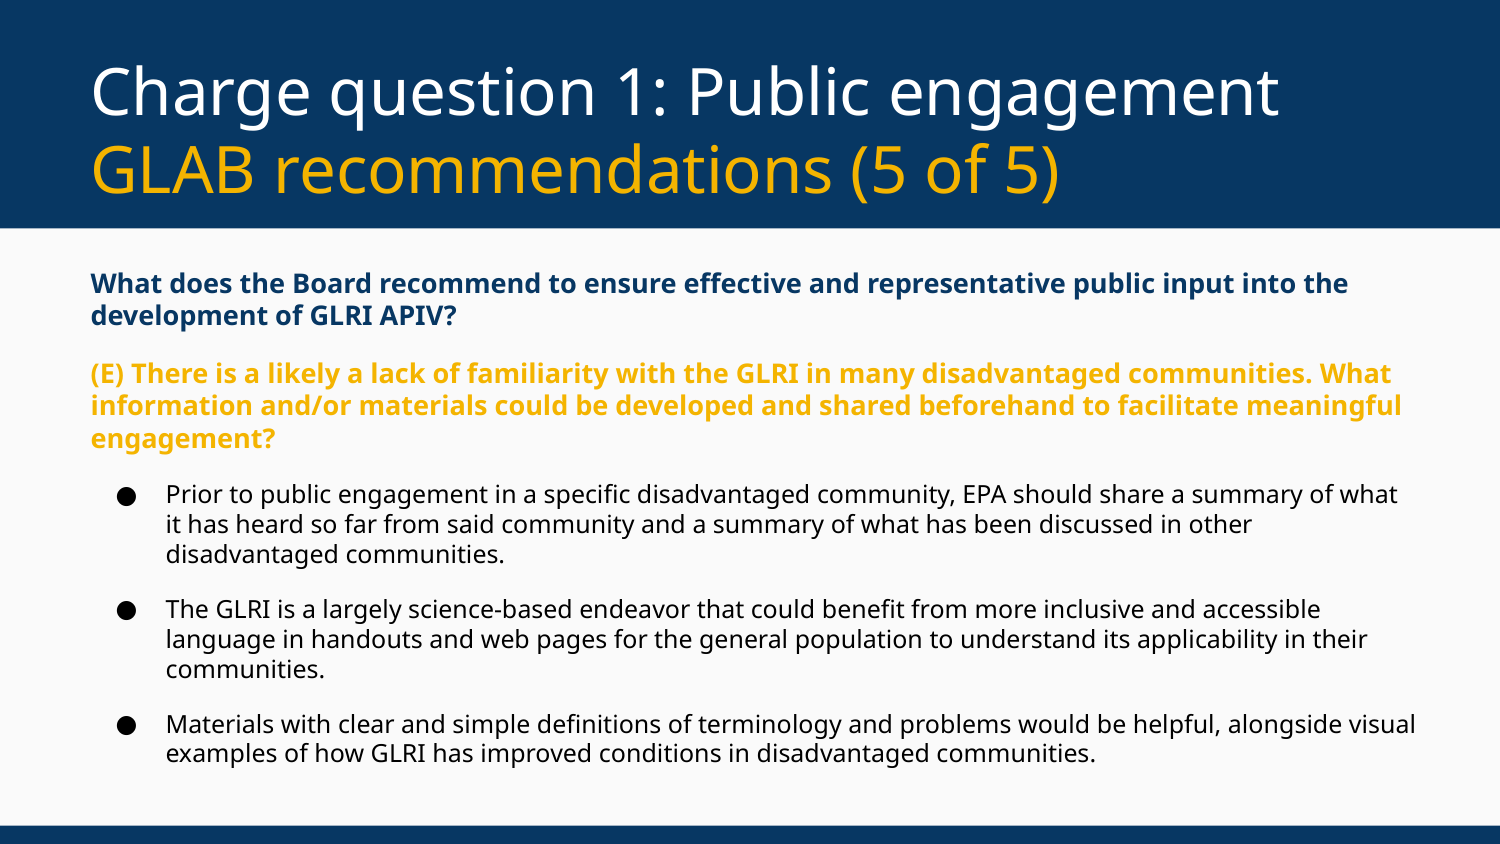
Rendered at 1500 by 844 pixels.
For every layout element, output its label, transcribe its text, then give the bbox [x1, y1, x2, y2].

list What does the Board recommend to ensure effective and representative public input into the development of GLRI APIV? (E) There is a likely a lack of familiarity with the GLRI in many disadvantaged communities. What information and/or materials could be developed and shared beforehand to facilitate meaningful engagement? Prior to public engagement in a specific disadvantaged community, EPA should share a summary of what it has heard so far from said community and a summary of what has been discussed in other disadvantaged communities. The GLRI is a largely science-based endeavor that could benefit from more inclusive and accessible language in handouts and web pages for the general population to understand its applicability in their communities. Materials with clear and simple definitions of terminology and problems would be helpful, alongside visual examples of how GLRI has improved conditions in disadvantaged communities. [75, 251, 1437, 742]
title Charge question 1: Public engagement GLAB recommendations (5 of 5) [75, 35, 1425, 222]
